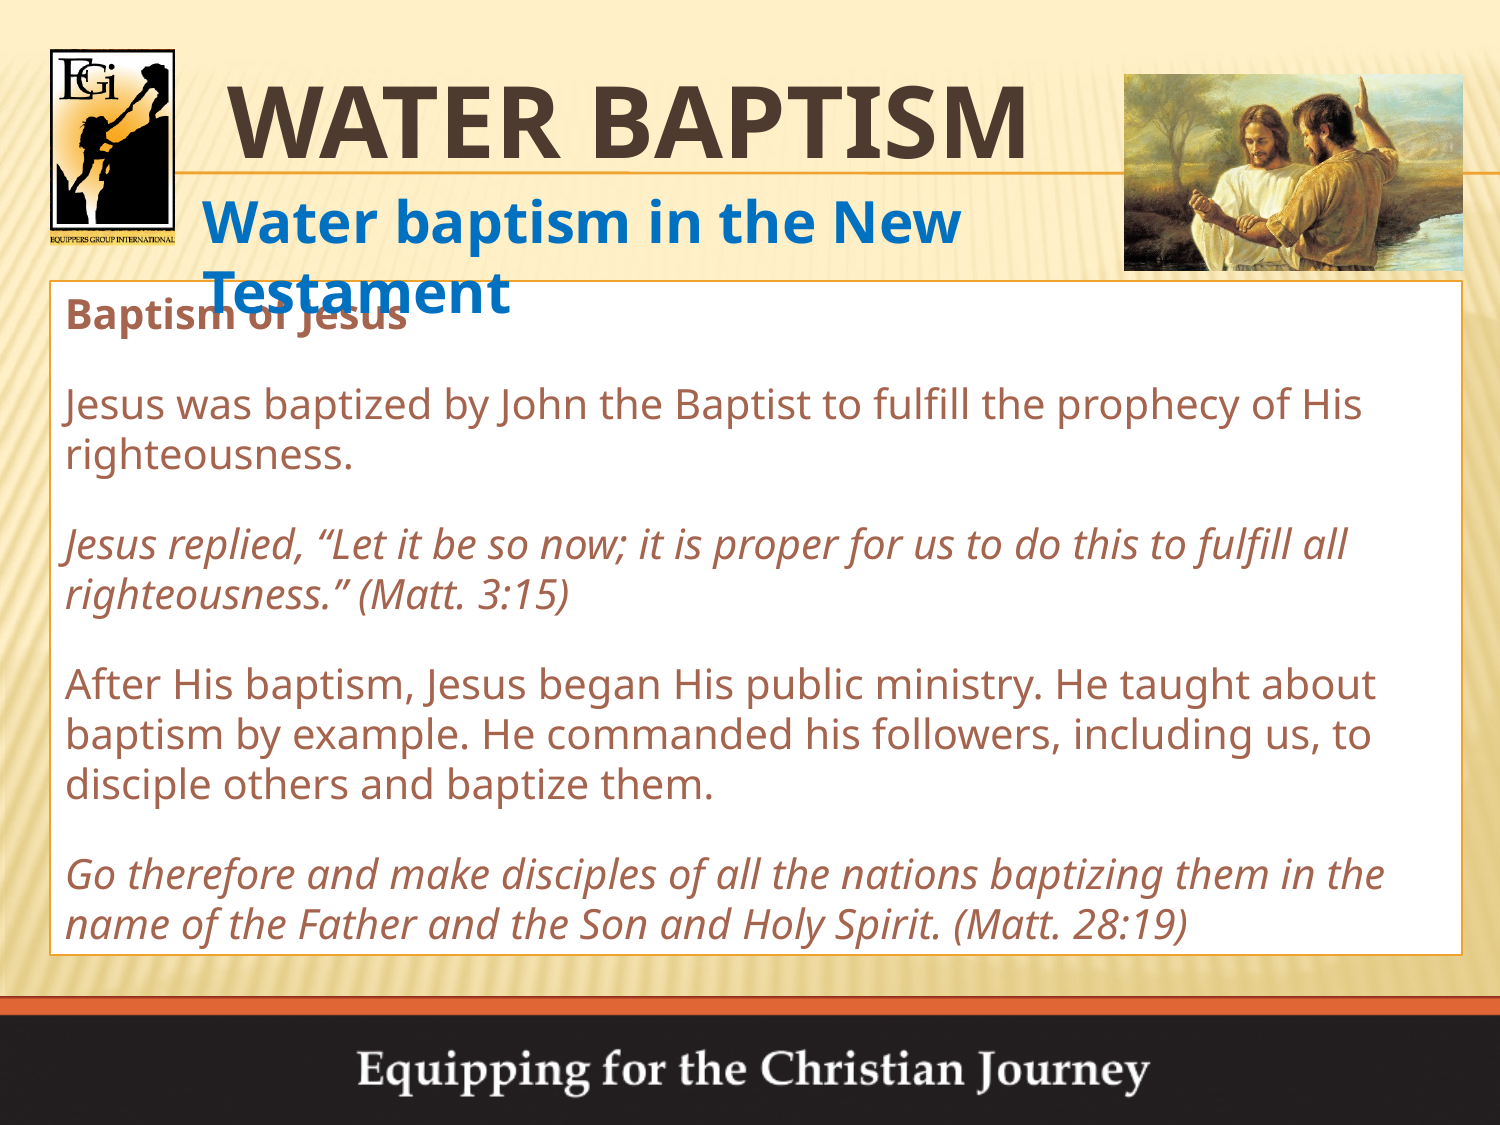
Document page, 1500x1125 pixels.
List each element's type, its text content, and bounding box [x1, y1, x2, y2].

text_box Baptism of Jesus Jesus was baptized by John the Baptist to fulfill the prophecy of His righteousness. Jesus replied, “Let it be so now; it is proper for us to do this to fulfill all righteousness.” (Matt. 3:15) After His baptism, Jesus began His public ministry. He taught about baptism by example. He commanded his followers, including us, to disciple others and baptize them. Go therefore and make disciples of all the nations baptizing them in the name of the Father and the Son and Holy Spirit. (Matt. 28:19) [49, 280, 1463, 956]
title water baptism [212, 50, 1457, 177]
picture [49, 49, 176, 246]
text_box Water baptism in the New Testament [187, 177, 1244, 333]
picture [1123, 74, 1463, 271]
picture [0, 993, 1500, 1125]
